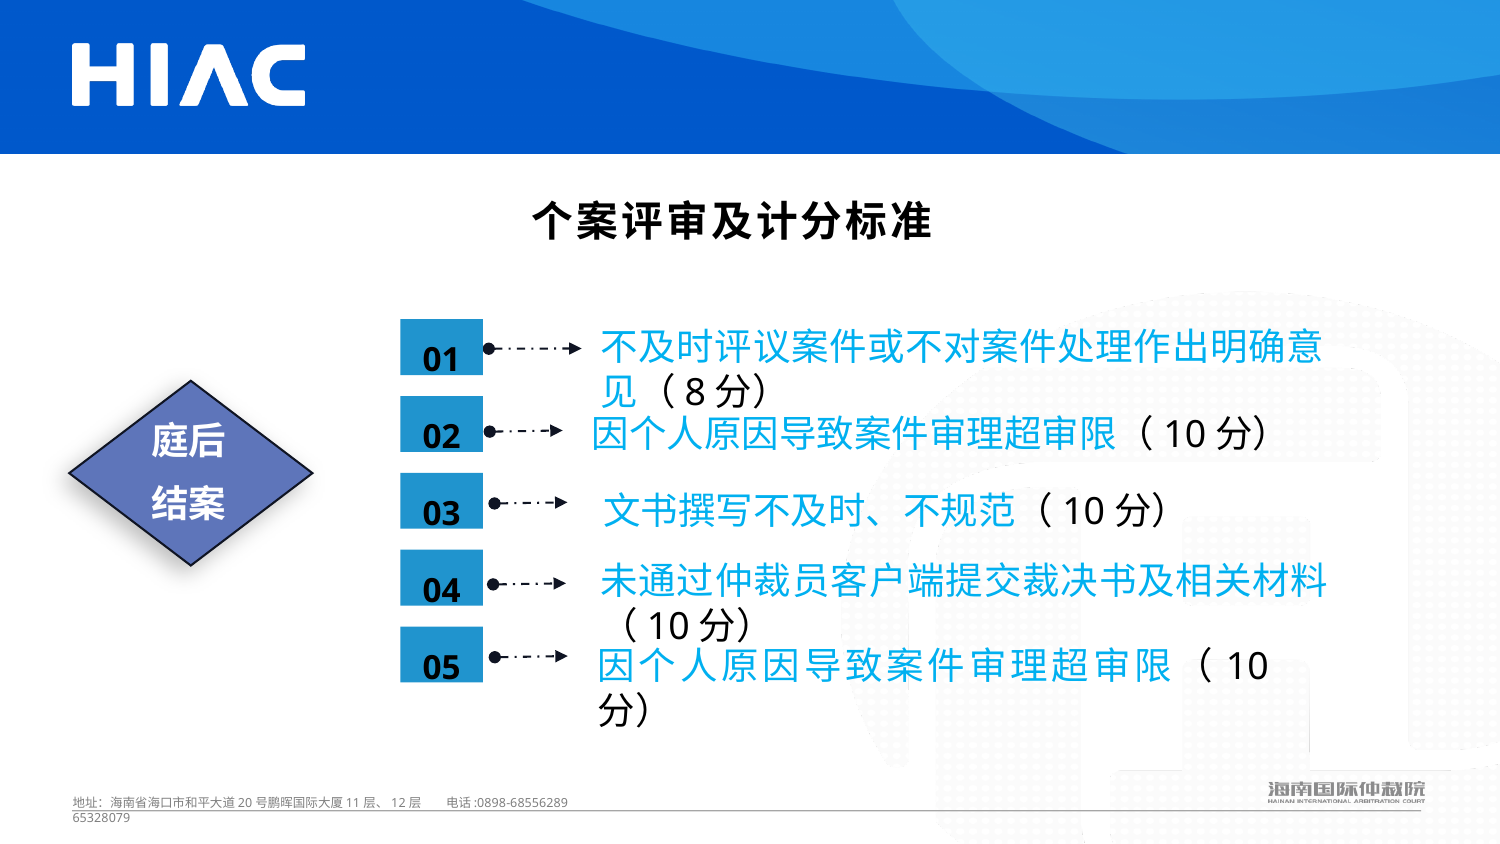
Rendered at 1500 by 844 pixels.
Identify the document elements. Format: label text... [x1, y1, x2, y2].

text_box 不及时评议案件或不对案件处理作出明确意见（8分） [585, 315, 1339, 421]
text_box 地址：海南省海口市和平大道20号鹏晖国际大厦11层、12层 电话:0898-68556289 65328079 [57, 787, 648, 833]
text_box 03 [400, 472, 483, 529]
picture [0, 0, 1500, 154]
picture [1268, 781, 1425, 803]
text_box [69, 380, 313, 566]
text_box 01 [400, 319, 483, 376]
text_box 02 [400, 396, 483, 452]
text_box 05 [400, 626, 483, 683]
text_box 文书撰写不及时、不规范（10分） [588, 479, 1298, 540]
list 个案评审及计分标准 [74, 161, 1425, 763]
text_box 04 [400, 549, 483, 606]
text_box 未通过仲裁员客户端提交裁决书及相关材料（10分） [585, 549, 1343, 655]
text_box 因个人原因导致案件审理超审限（10分） [577, 402, 1326, 463]
text_box 因个人原因导致案件审理超审限（10分） [582, 634, 1293, 740]
